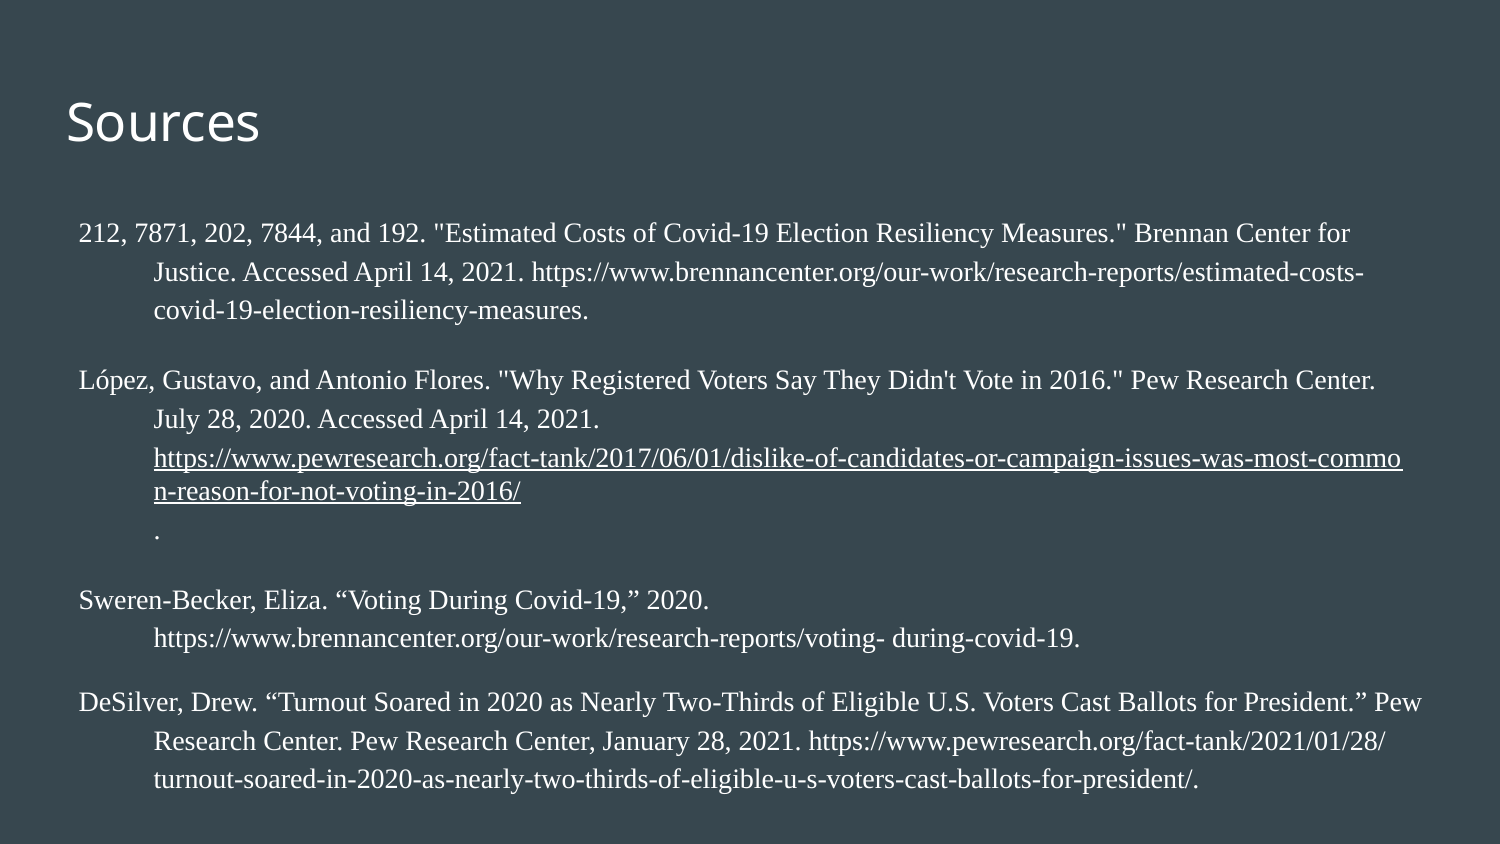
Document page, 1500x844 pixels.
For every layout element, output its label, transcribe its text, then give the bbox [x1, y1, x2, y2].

title Sources [51, 72, 1449, 167]
list 212, 7871, 202, 7844, and 192. "Estimated Costs of Covid-19 Election Resiliency Measures." Brennan Center for Justice. Accessed April 14, 2021. https://www.brennancenter.org/our-work/research-reports/estimated-costs-covid-19-election-resiliency-measures. López, Gustavo, and Antonio Flores. "Why Registered Voters Say They Didn't Vote in 2016." Pew Research Center. July 28, 2020. Accessed April 14, 2021. https://www.pewresearch.org/fact-tank/2017/06/01/dislike-of-candidates-or-campaign-issues-was-most-common-reason-for-not-voting-in-2016/. Sweren-Becker, Eliza. “Voting During Covid-19,” 2020. https://www.brennancenter.org/our-work/research-reports/voting- during-covid-19. DeSilver, Drew. “Turnout Soared in 2020 as Nearly Two-Thirds of Eligible U.S. Voters Cast Ballots for President.” Pew Research Center. Pew Research Center, January 28, 2021. https://www.pewresearch.org/fact-tank/2021/01/28/ turnout-soared-in-2020-as-nearly-two-thirds-of-eligible-u-s-voters-cast-ballots-for-president/. [63, 194, 1462, 755]
